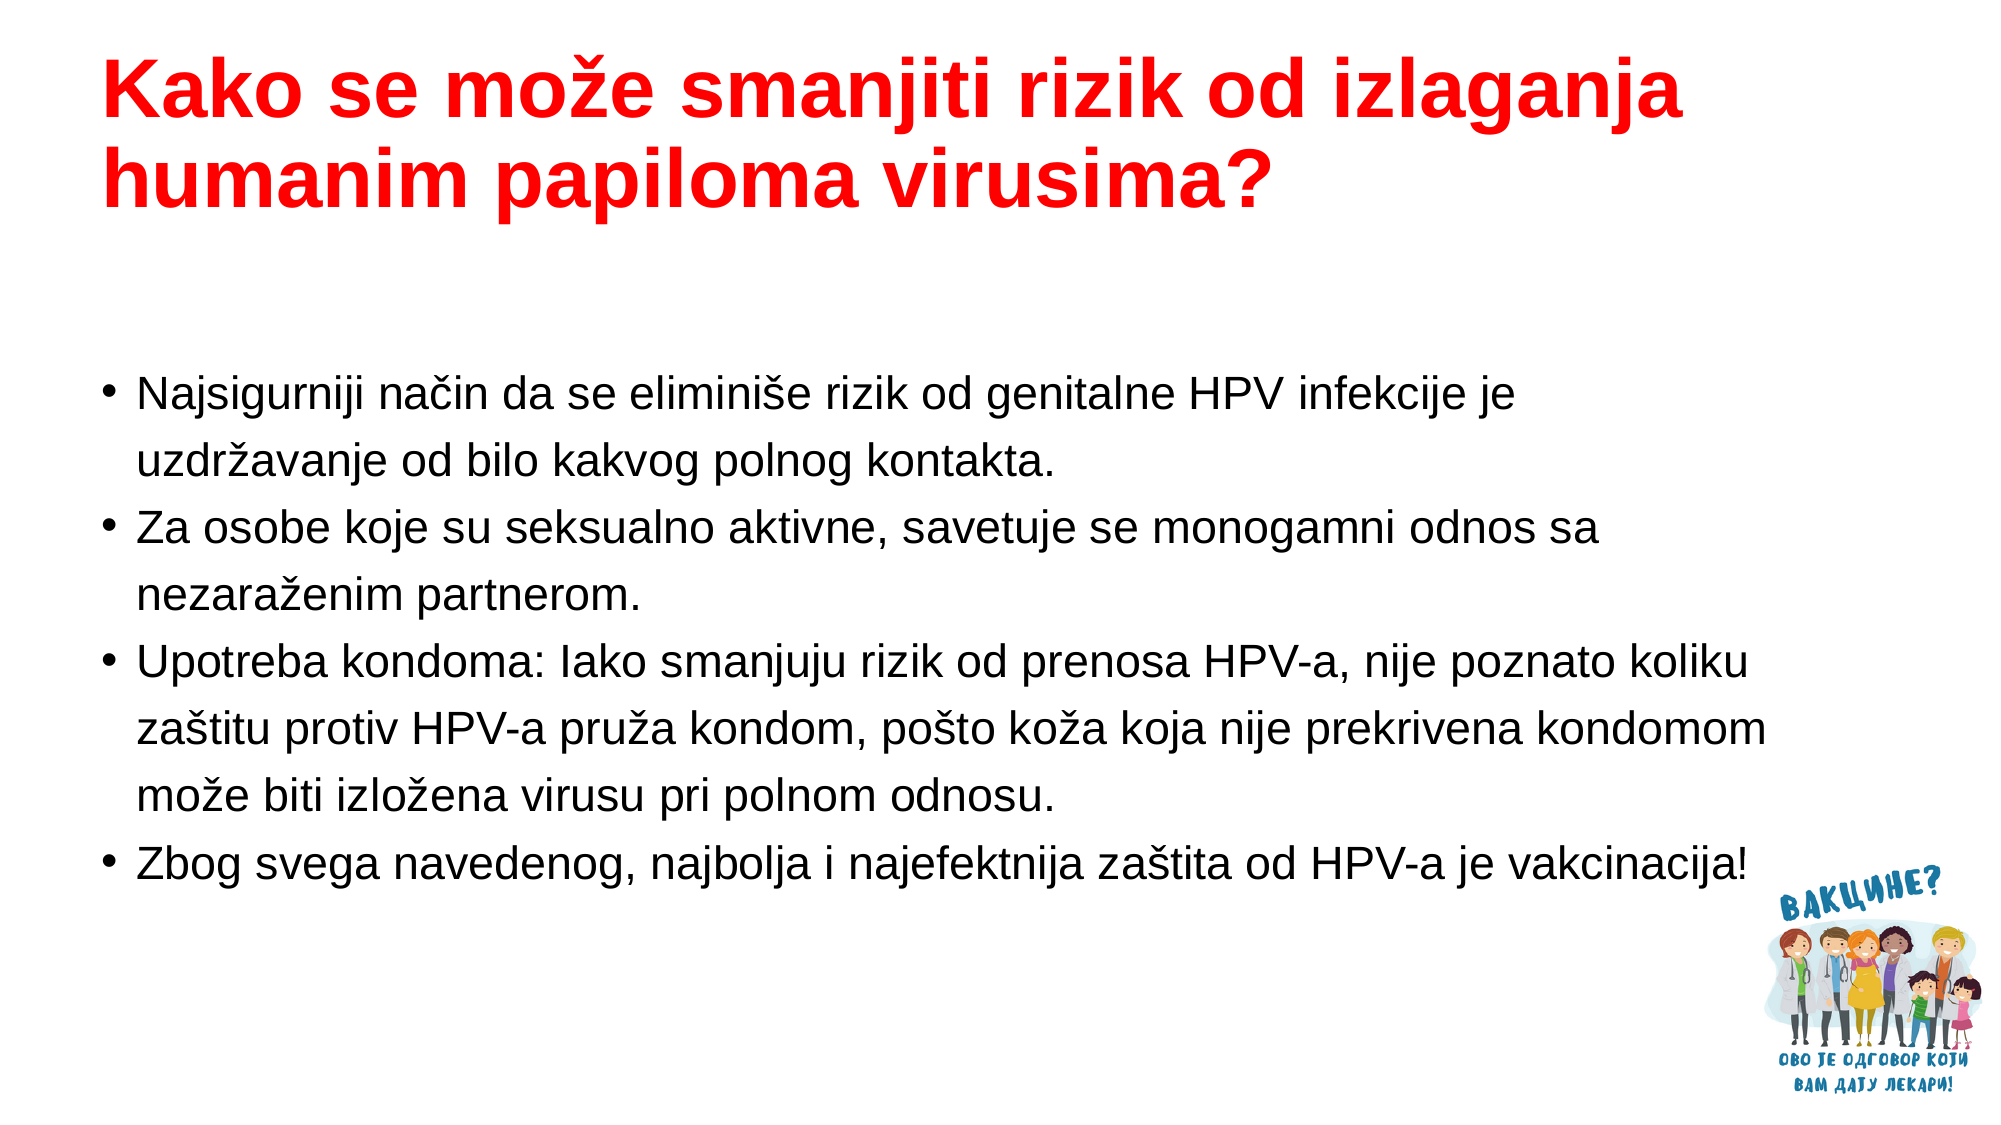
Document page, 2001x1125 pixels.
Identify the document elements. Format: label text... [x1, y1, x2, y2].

picture [1744, 856, 2000, 1110]
title Kako se može smanjiti rizik od izlaganja humanim papiloma virusima? [86, 29, 1720, 242]
text_box Najsigurniji način da se eliminiše rizik od genitalne HPV infekcije je uzdržavanje od bilo kakvog polnog kontakta. Za osobe koje su seksualno aktivne, savetuje se monogamni odnos sa nezaraženim partnerom. Upotreba kondoma: Iako smanjuju rizik od prenosa HPV-a, nije poznato koliku zaštitu protiv HPV-a pruža kondom, pošto koža koja nije prekrivena kondomom može biti izložena virusu pri polnom odnosu. Zbog svega navedenog, najbolja i najefektnija zaštita od HPV-a je vakcinacija! [86, 289, 1788, 944]
